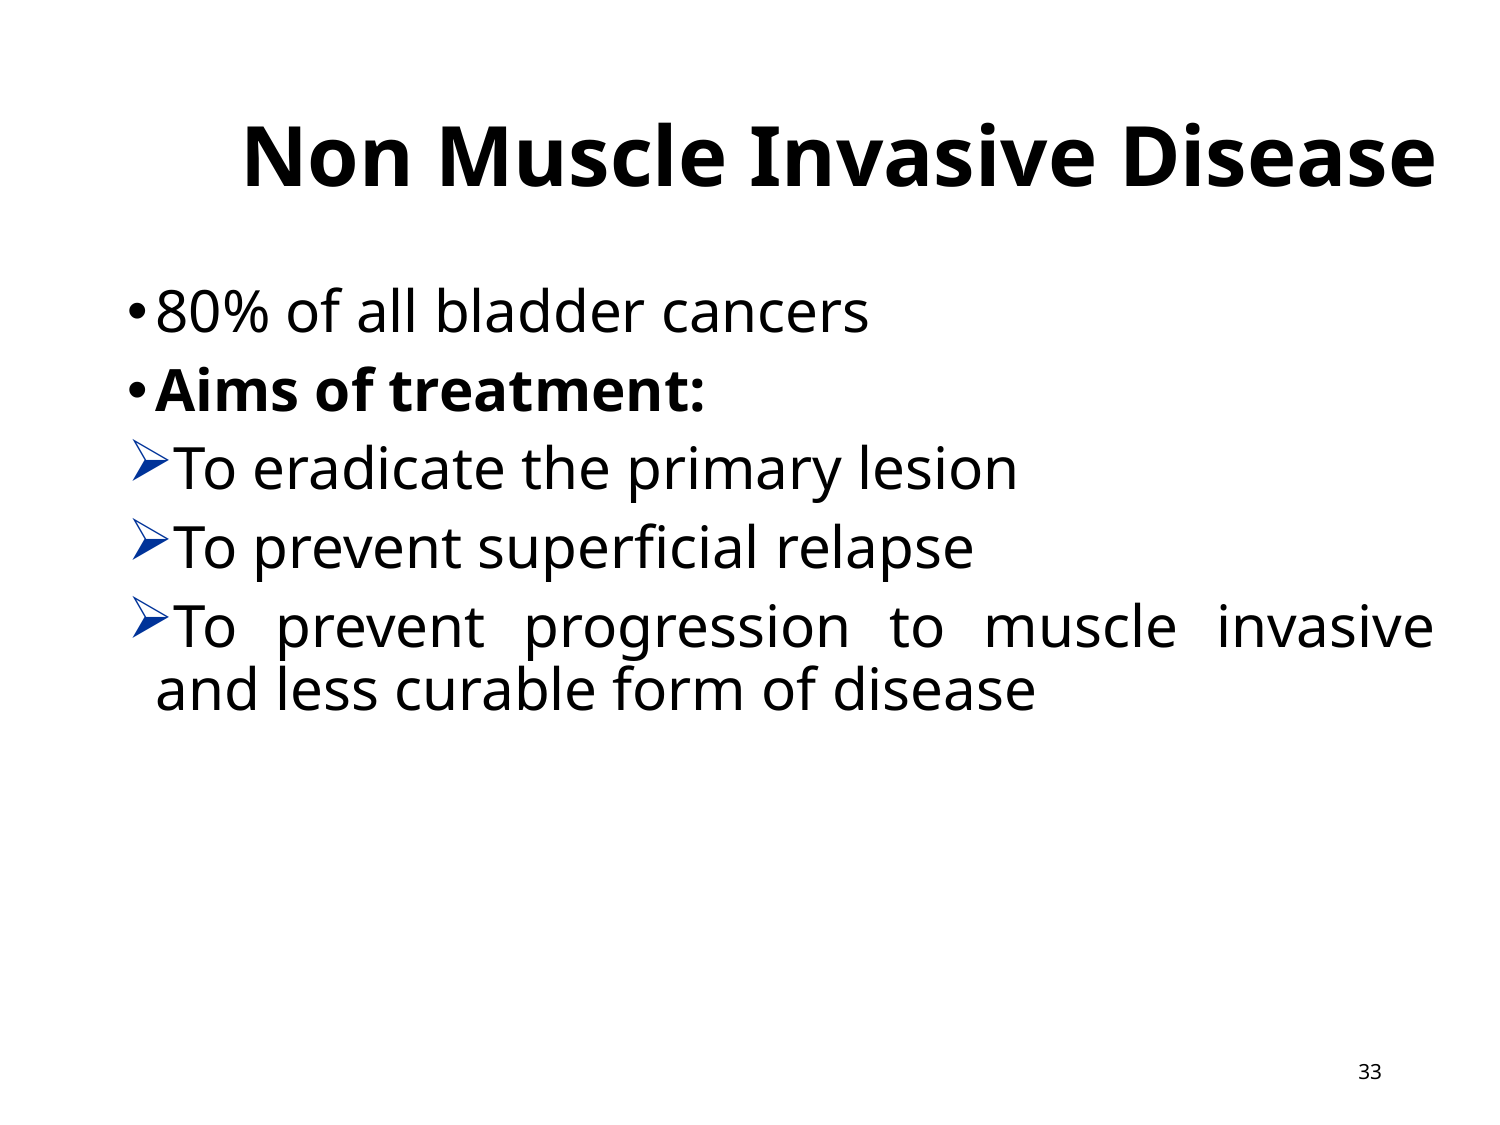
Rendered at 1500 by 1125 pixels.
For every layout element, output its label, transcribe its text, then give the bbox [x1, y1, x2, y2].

slide_number 33 [1059, 1042, 1397, 1103]
list 80% of all bladder cancers Aims of treatment: To eradicate the primary lesion To prevent superficial relapse To prevent progression to muscle invasive and less curable form of disease [112, 275, 1450, 1075]
title Non Muscle Invasive Disease [225, 84, 1500, 235]
